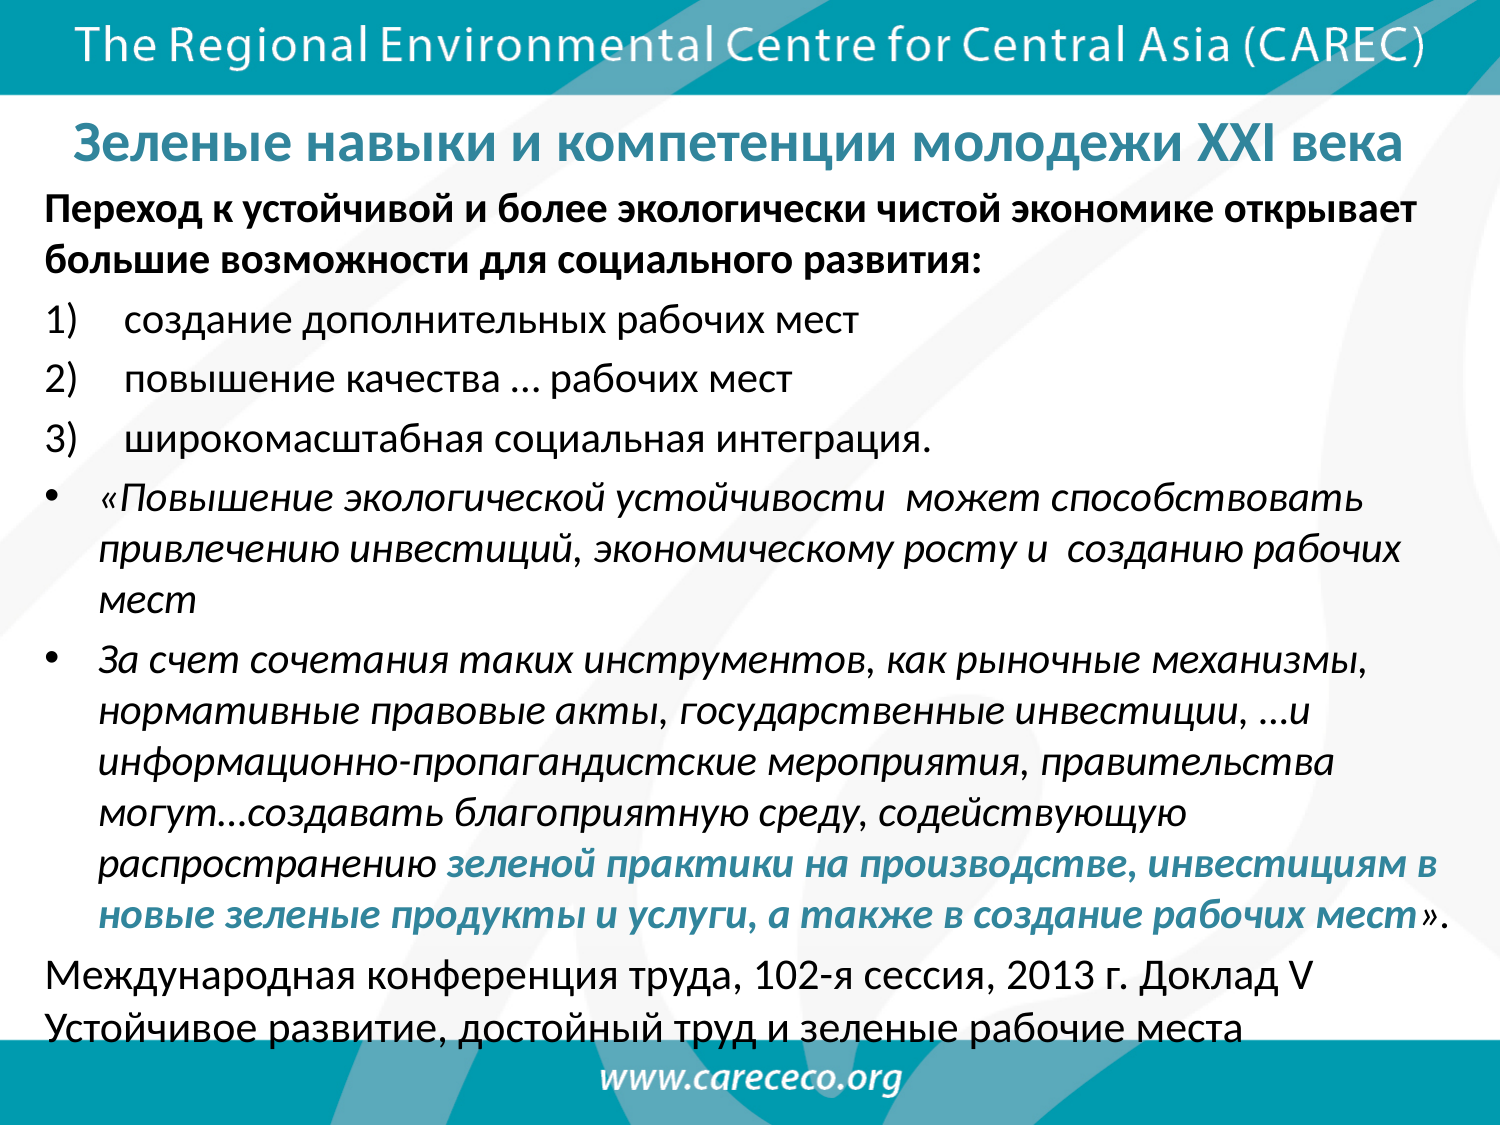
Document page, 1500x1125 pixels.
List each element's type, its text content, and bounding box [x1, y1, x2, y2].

text_box Зеленые навыки и компетенции молодежи XXI века [0, 95, 1500, 181]
picture [0, 0, 1500, 95]
list Переход к устойчивой и более экологически чистой экономике открывает большие возможности для социального развития: создание дополнительных рабочих мест повышение качества … рабочих мест широкомасштабная социальная интеграция. «Повышение экологической устойчивости может способствовать привлечению инвестиций, экономическому росту и созданию рабочих мест За счет сочетания таких инструментов, как рыночные механизмы, нормативные правовые акты, государственные инвестиции, …и информационно-пропагандистские мероприятия, правительства могут…создавать благоприятную среду, содействующую распространению зеленой практики на производстве, инвестициям в новые зеленые продукты и услуги, а также в создание рабочих мест». Международная конференция труда, 102-я сессия, 2013 г. Доклад V Устойчивое развитие, достойный труд и зеленые рабочие места [29, 172, 1500, 1079]
picture [0, 181, 1500, 1125]
